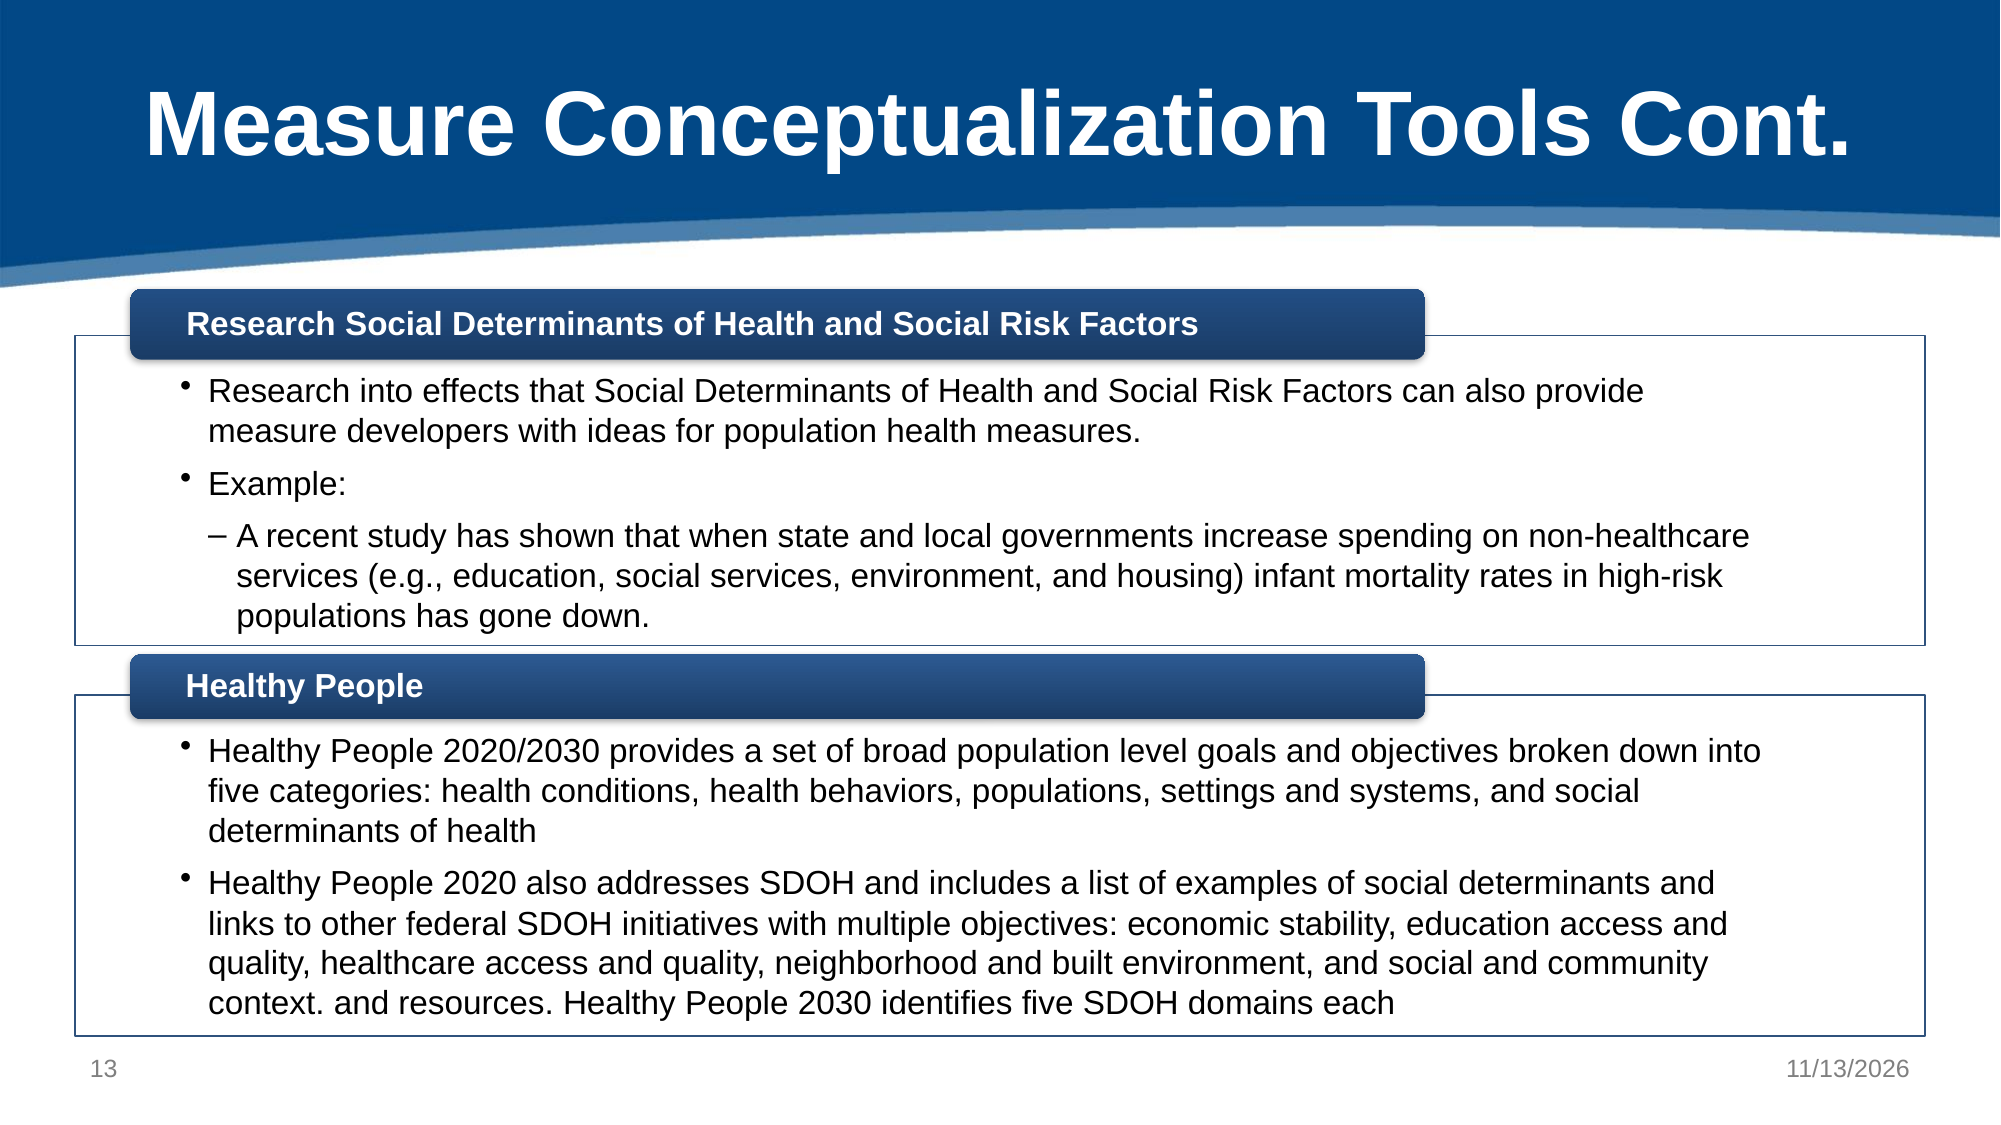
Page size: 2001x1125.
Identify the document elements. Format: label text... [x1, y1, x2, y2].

slide_number 13 [75, 1049, 300, 1098]
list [74, 287, 1926, 1038]
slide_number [1674, 1049, 1925, 1098]
title Measure Conceptualization Tools Cont. [75, 6, 1925, 232]
picture [0, 0, 2000, 320]
